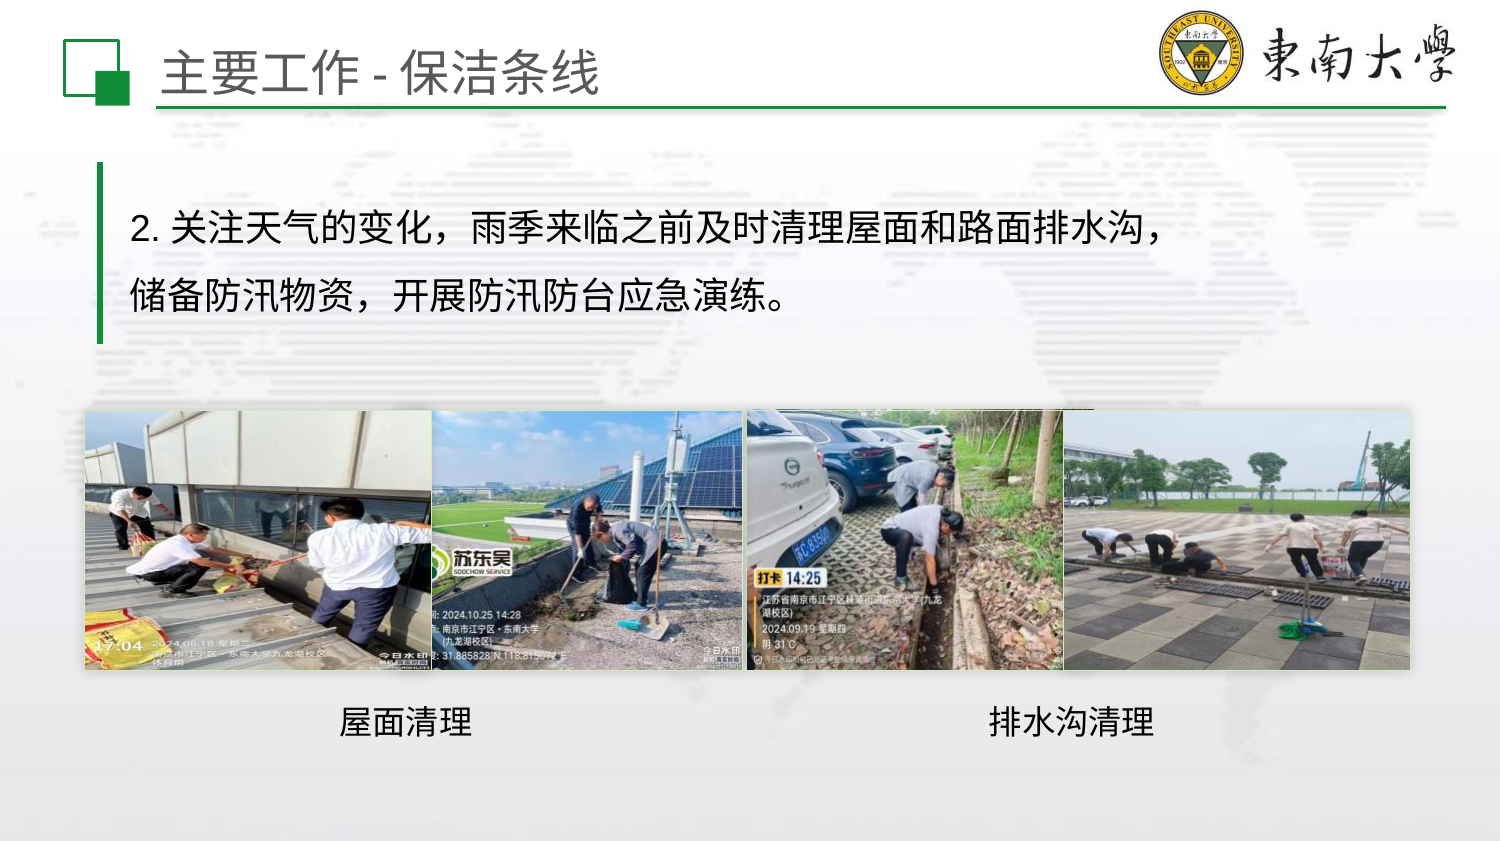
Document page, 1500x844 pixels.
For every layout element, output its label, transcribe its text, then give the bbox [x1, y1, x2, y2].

picture [0, 0, 1500, 841]
title 主要工作-保洁条线 [148, 43, 1117, 99]
text_box 2.关注天气的变化，雨季来临之前及时清理屋面和路面排水沟，储备防汛物资，开展防汛防台应急演练。 [98, 162, 1201, 344]
text_box 排水沟清理 [974, 693, 1202, 749]
text_box 屋面清理 [324, 693, 511, 749]
